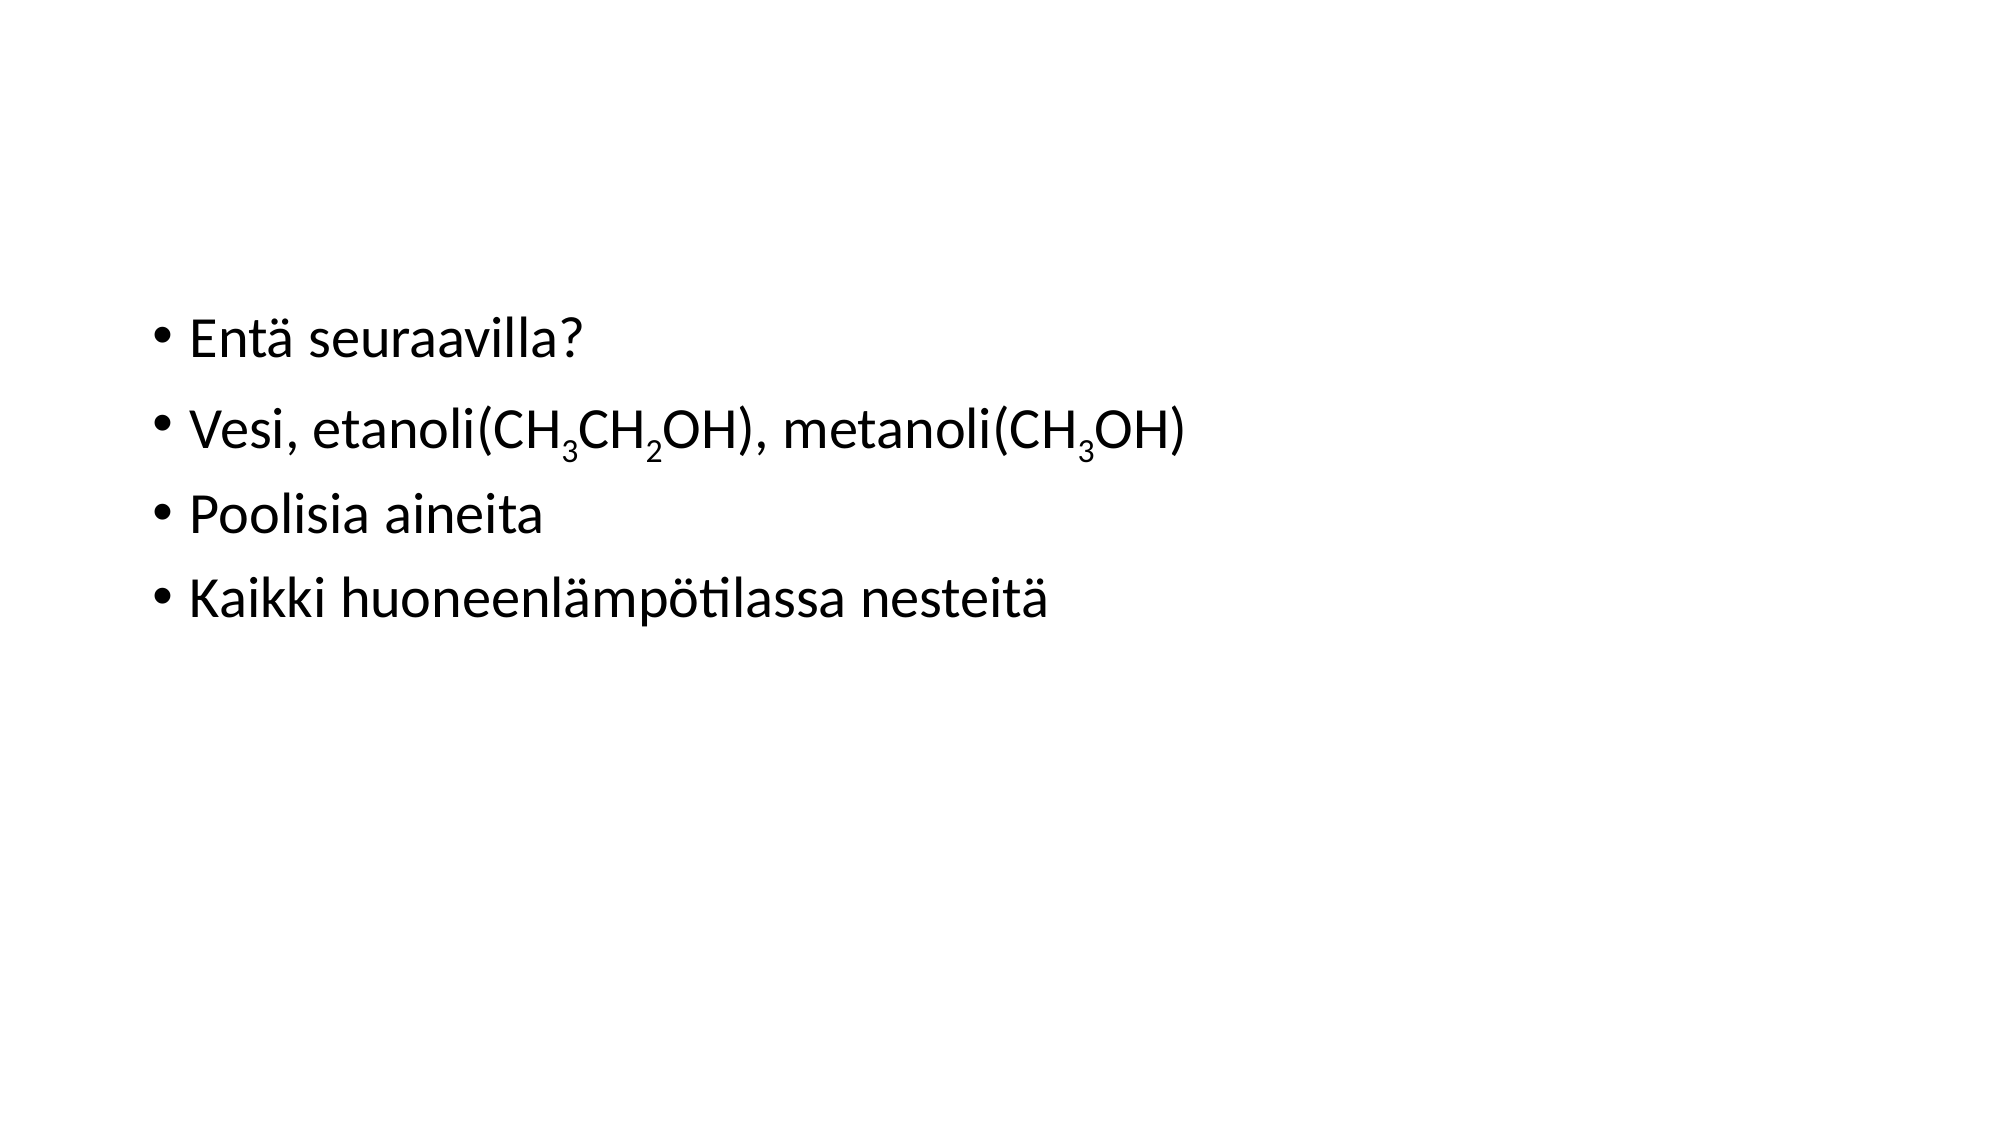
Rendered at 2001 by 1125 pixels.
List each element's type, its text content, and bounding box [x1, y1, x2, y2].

list Entä seuraavilla? Vesi, etanoli(CH3CH2OH), metanoli(CH3OH) Poolisia aineita Kaikki huoneenlämpötilassa nesteitä [137, 299, 1863, 1014]
